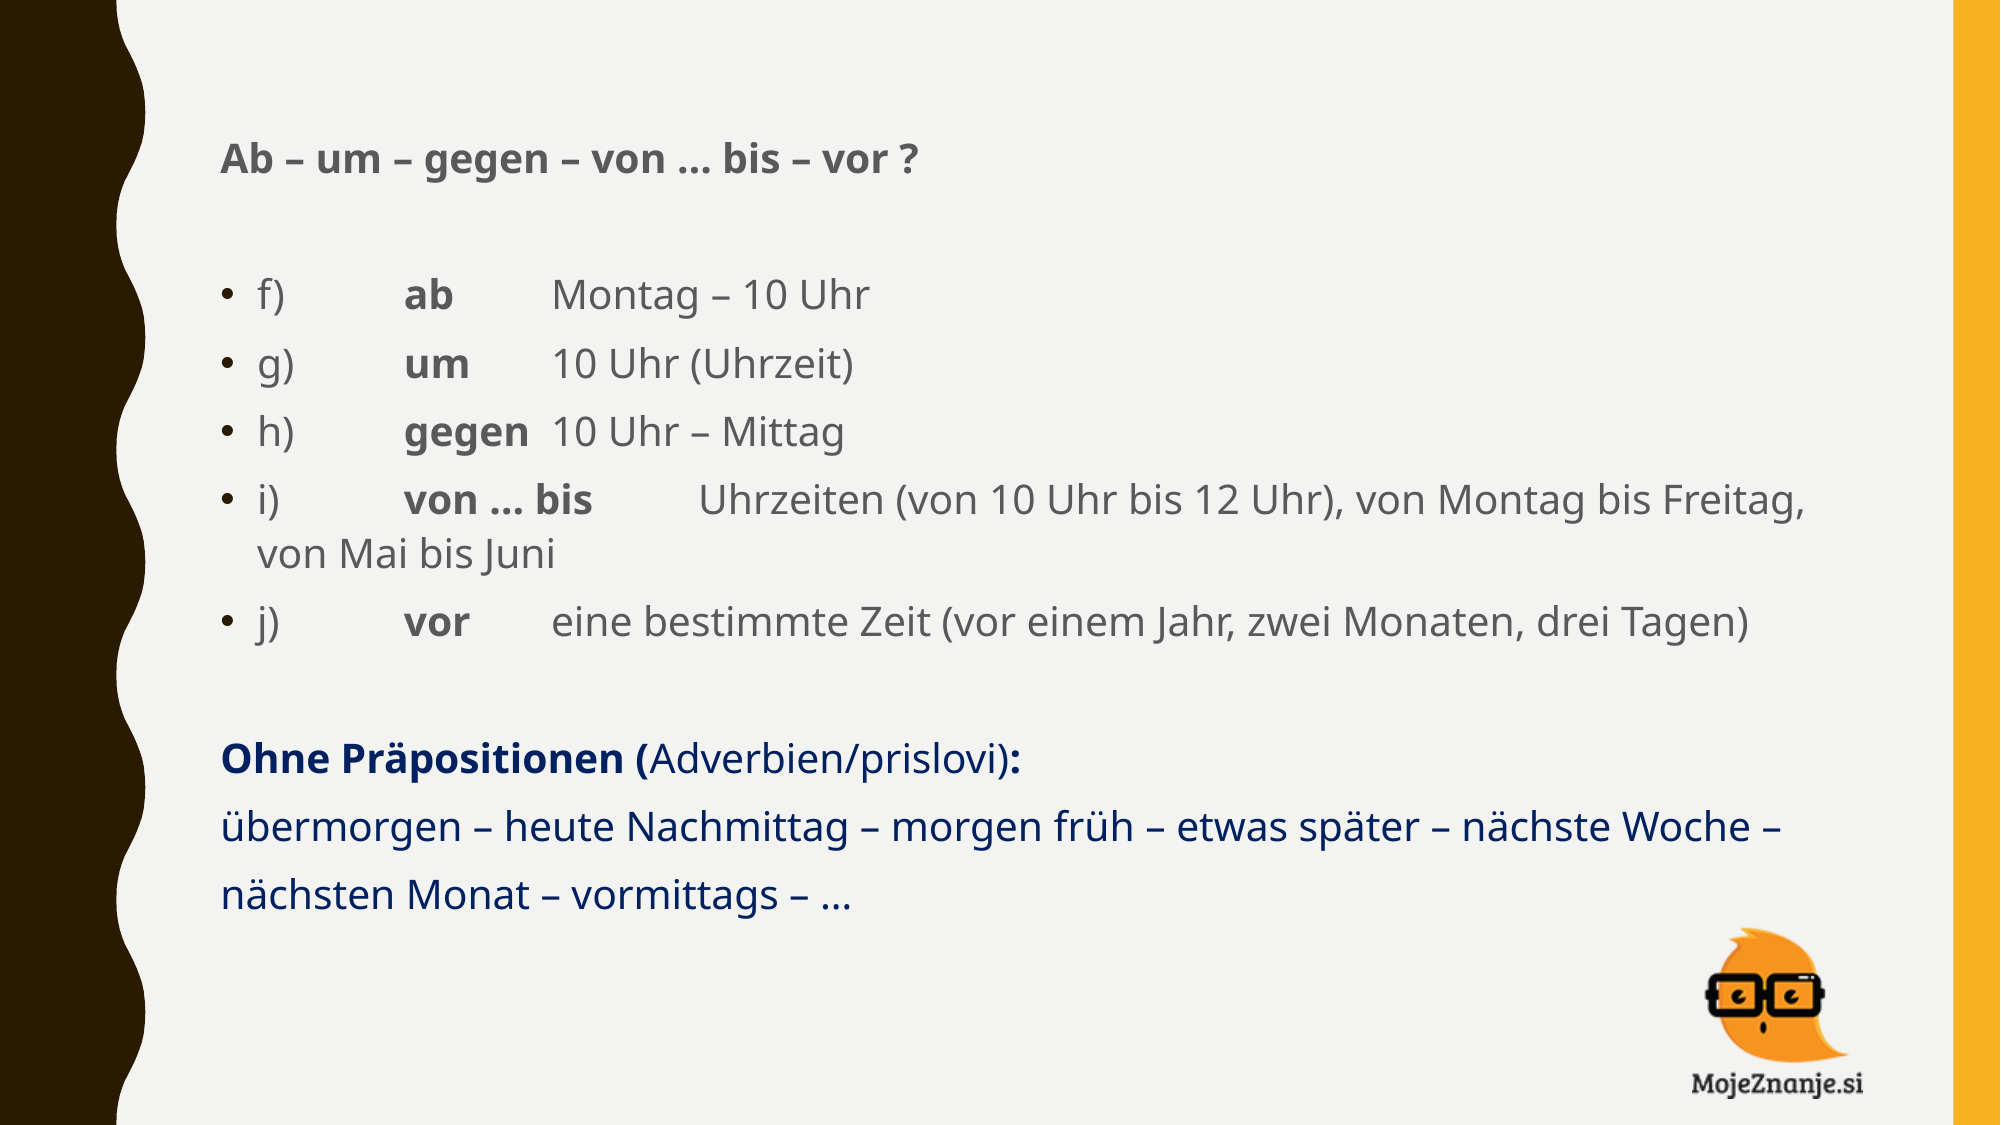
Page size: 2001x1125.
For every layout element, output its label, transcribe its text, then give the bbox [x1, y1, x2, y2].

list Ab – um – gegen – von … bis – vor ? f) ab Montag – 10 Uhr g) um 10 Uhr (Uhrzeit) h) gegen 10 Uhr – Mittag i) von … bis Uhrzeiten (von 10 Uhr bis 12 Uhr), von Montag bis Freitag, von Mai bis Juni j) vor eine bestimmte Zeit (vor einem Jahr, zwei Monaten, drei Tagen) Ohne Präpositionen (Adverbien/prislovi): übermorgen – heute Nachmittag – morgen früh – etwas später – nächste Woche – nächsten Monat – vormittags – … [205, 120, 1875, 965]
picture [1692, 965, 1863, 1099]
